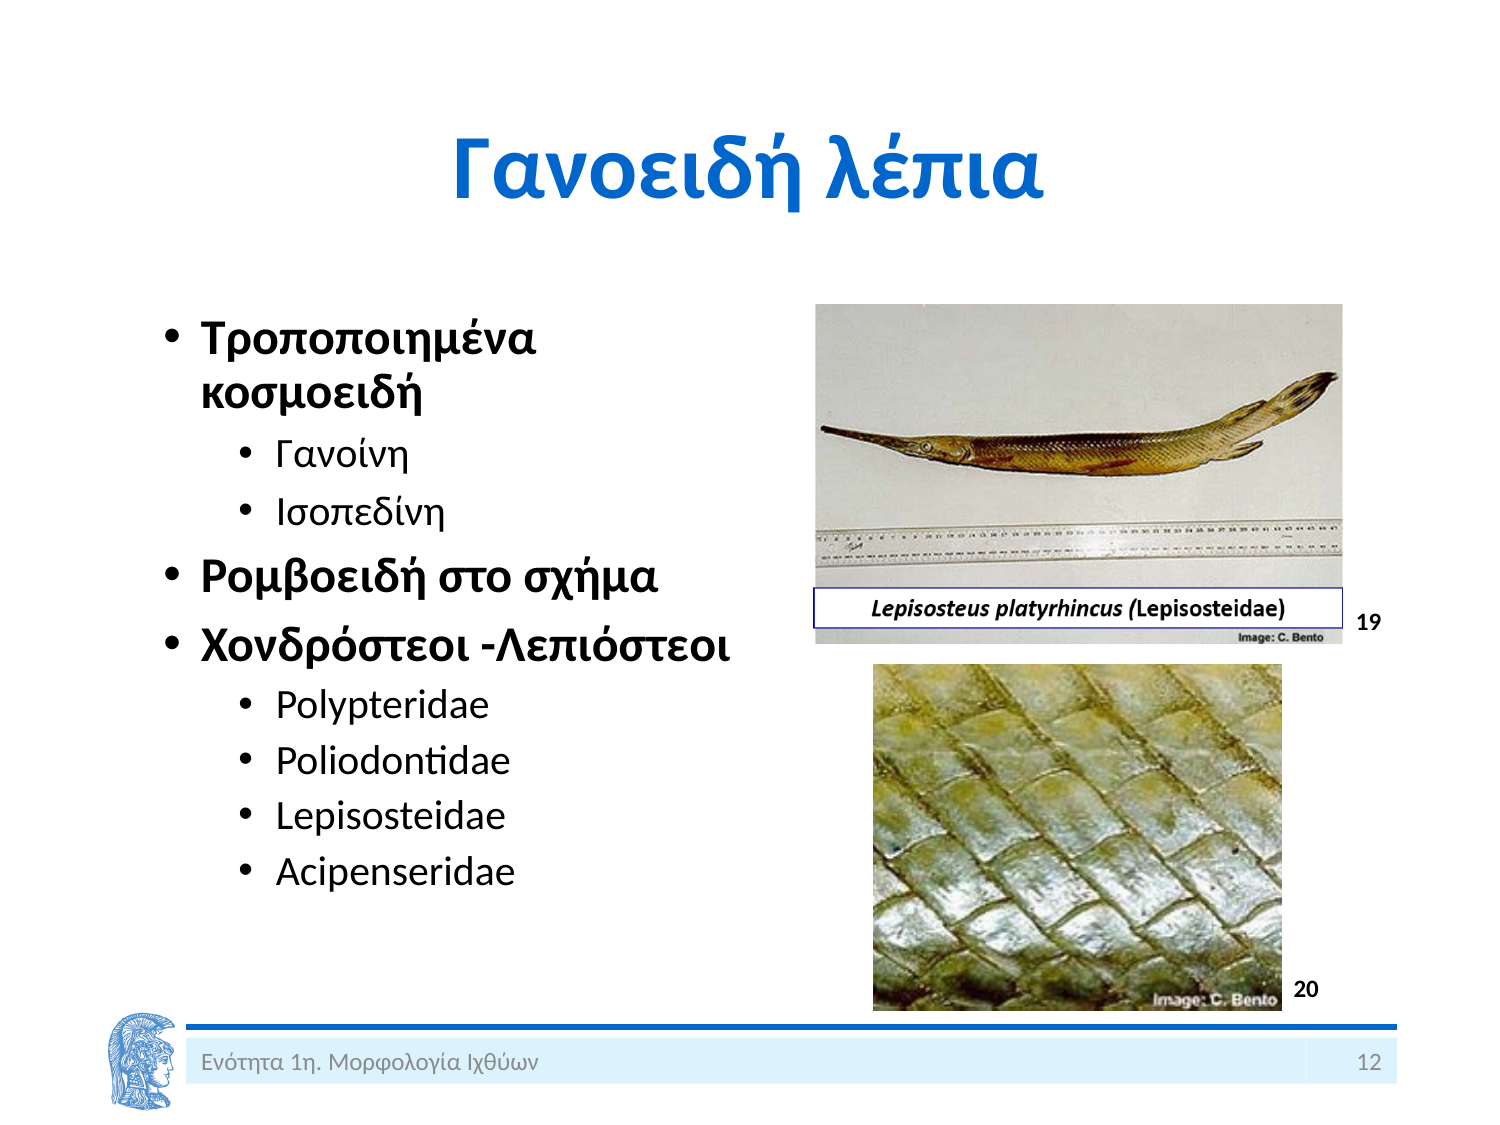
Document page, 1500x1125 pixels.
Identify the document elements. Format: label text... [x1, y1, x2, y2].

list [813, 304, 1343, 644]
list Τροποποιημένα κοσμοειδή Γανοίνη Ισοπεδίνη Ρομβοειδή στο σχήμα Χονδρόστεοι -Λεπιόστεοι Polypteridae Poliodontidae Lepisosteidae Acipenseridae [148, 304, 778, 1011]
footer Ενότητα 1η. Μορφολογία Ιχθύων [186, 1037, 1306, 1084]
text_box 19 [1343, 598, 1397, 643]
text_box 20 [1282, 965, 1334, 1011]
slide_number 12 [1306, 1037, 1397, 1084]
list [873, 663, 1282, 1011]
picture [103, 1011, 186, 1114]
title Γανοειδή λέπια [103, 59, 1397, 278]
